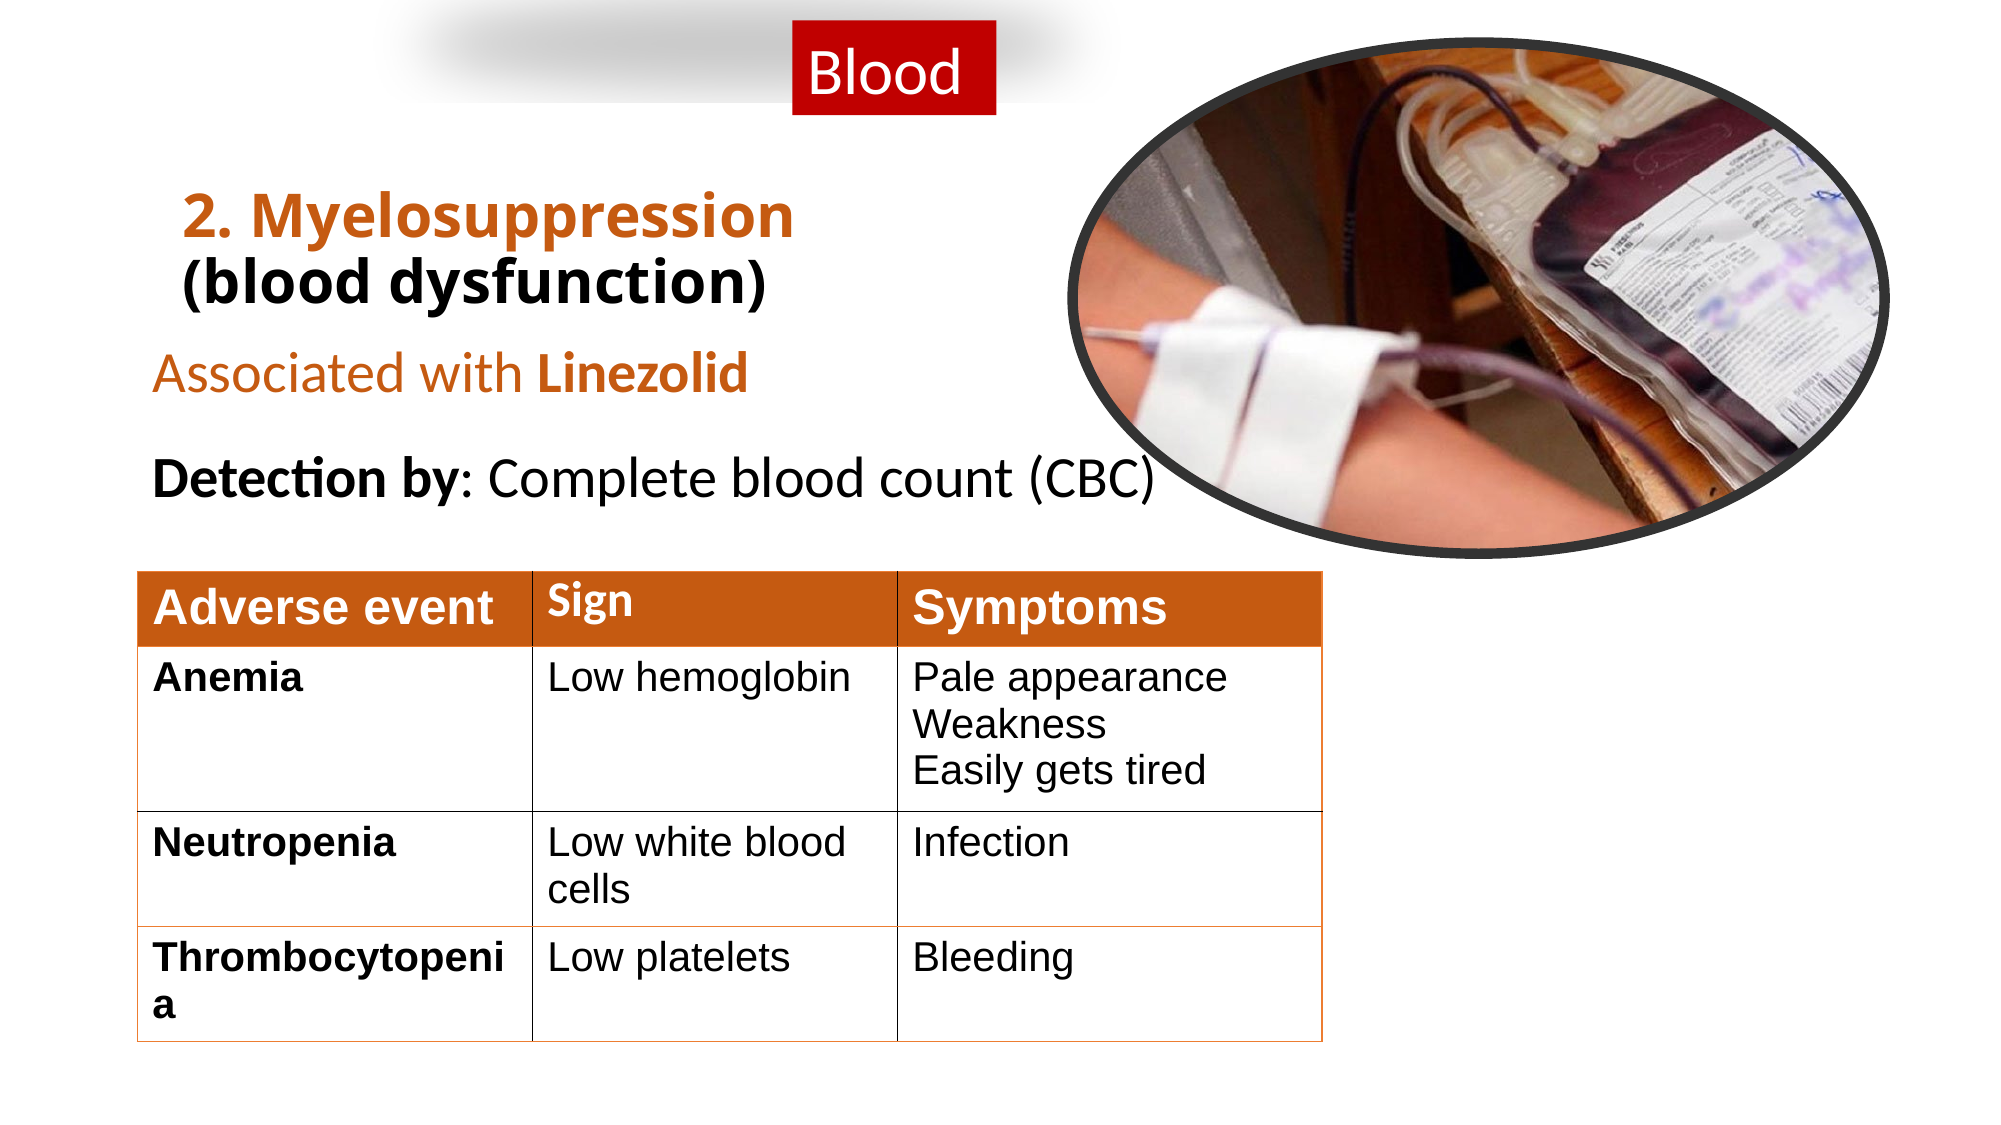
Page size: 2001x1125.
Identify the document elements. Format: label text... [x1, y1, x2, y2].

title 2. Myelosuppression (blood dysfunction) [167, 173, 997, 221]
table_cell Bleeding [898, 927, 1321, 1041]
table_header Sign [533, 572, 897, 646]
table_cell Neutropenia [138, 812, 532, 926]
table_cell Low white blood cells [533, 812, 897, 926]
table_cell Low platelets [533, 927, 897, 1041]
table_cell Infection [898, 812, 1321, 926]
table_header Adverse event [138, 572, 532, 646]
text_box Blood [792, 20, 997, 116]
picture [1072, 42, 1885, 554]
table_cell Low hemoglobin [533, 647, 897, 811]
table_header Symptoms [898, 572, 1321, 646]
table_cell Anemia [138, 647, 532, 811]
text_box Associated with Linezolid Detection by: Complete blood count (CBC) [137, 221, 1863, 622]
table_cell Pale appearance Weakness Easily gets tired [898, 647, 1321, 811]
table_cell Thrombocytopenia [138, 927, 532, 1041]
